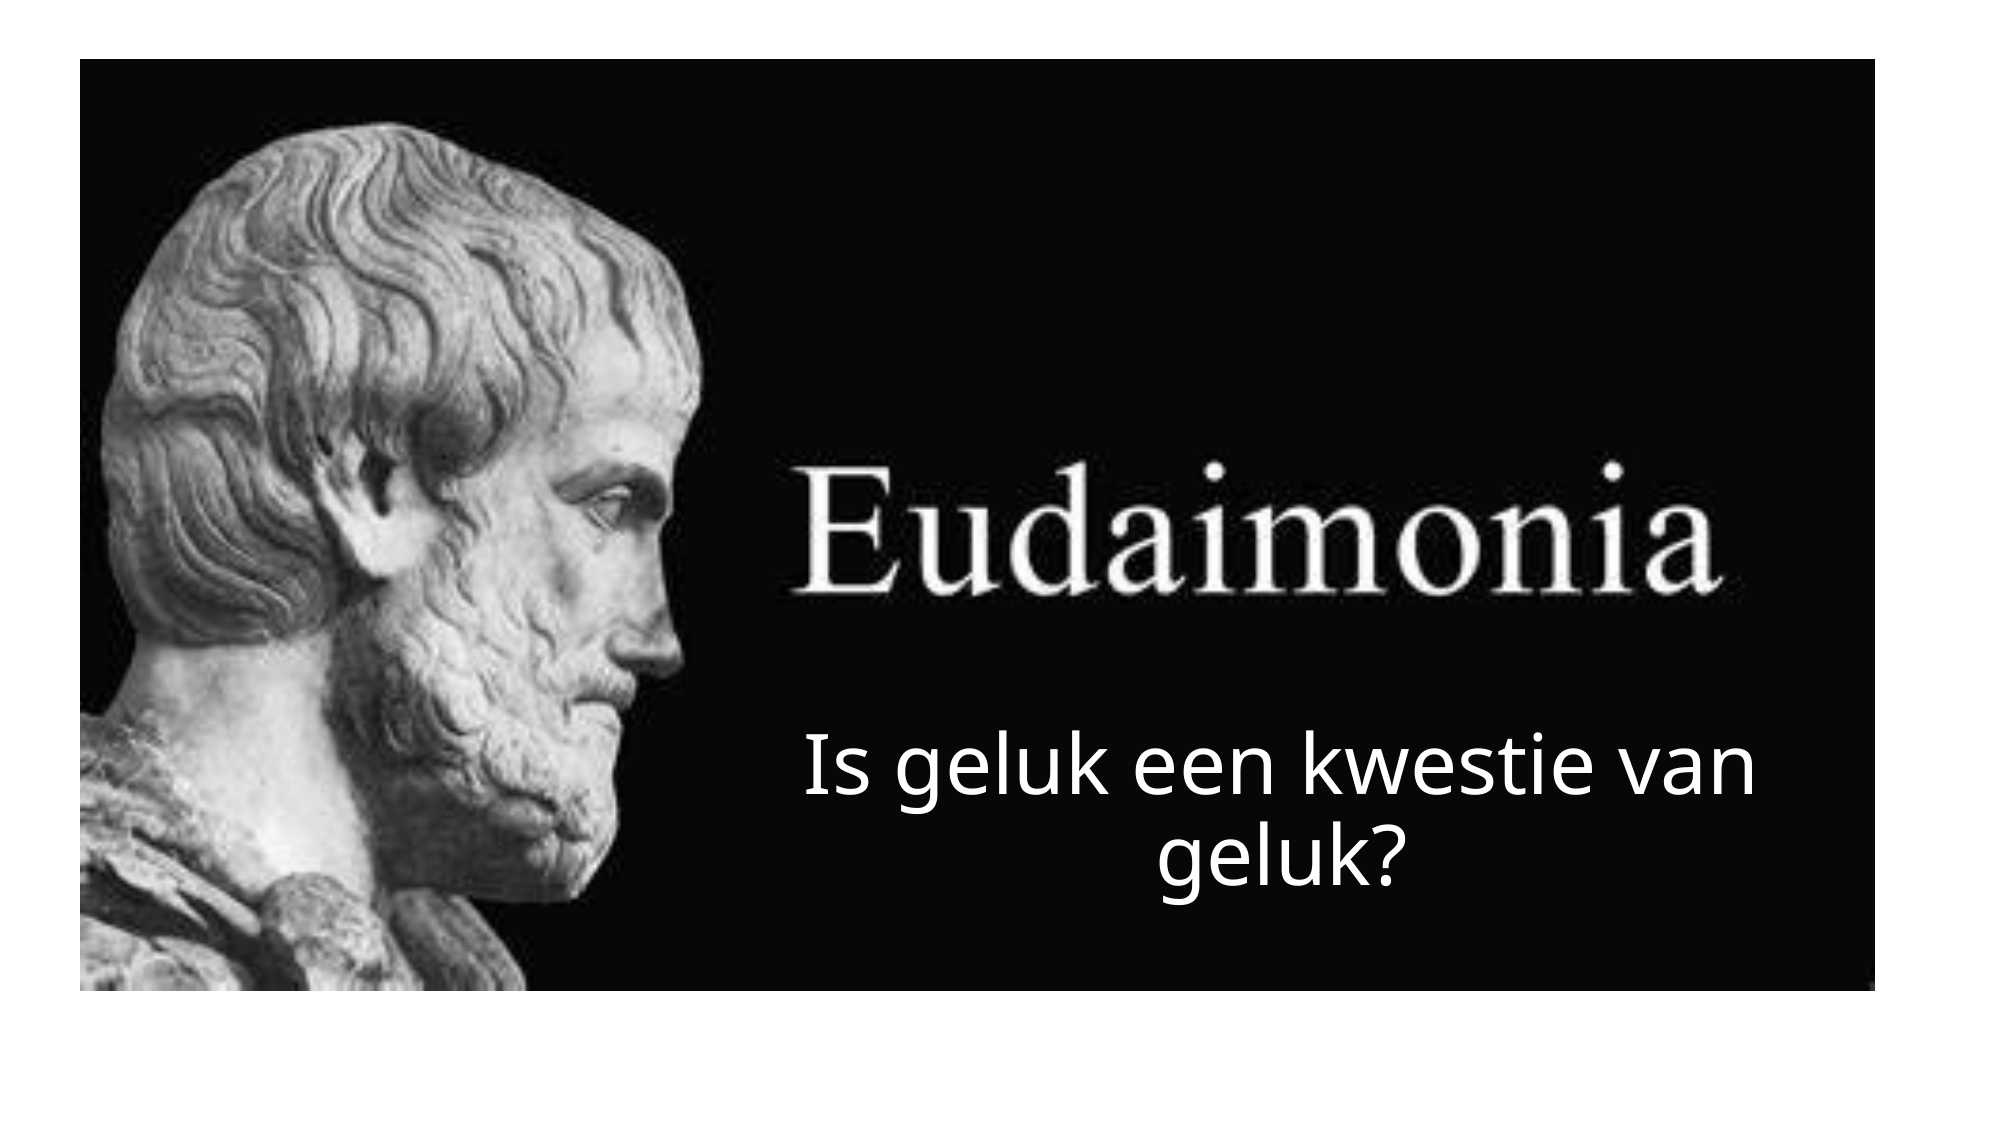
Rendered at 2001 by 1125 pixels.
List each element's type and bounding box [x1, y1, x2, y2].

picture [80, 59, 1875, 991]
